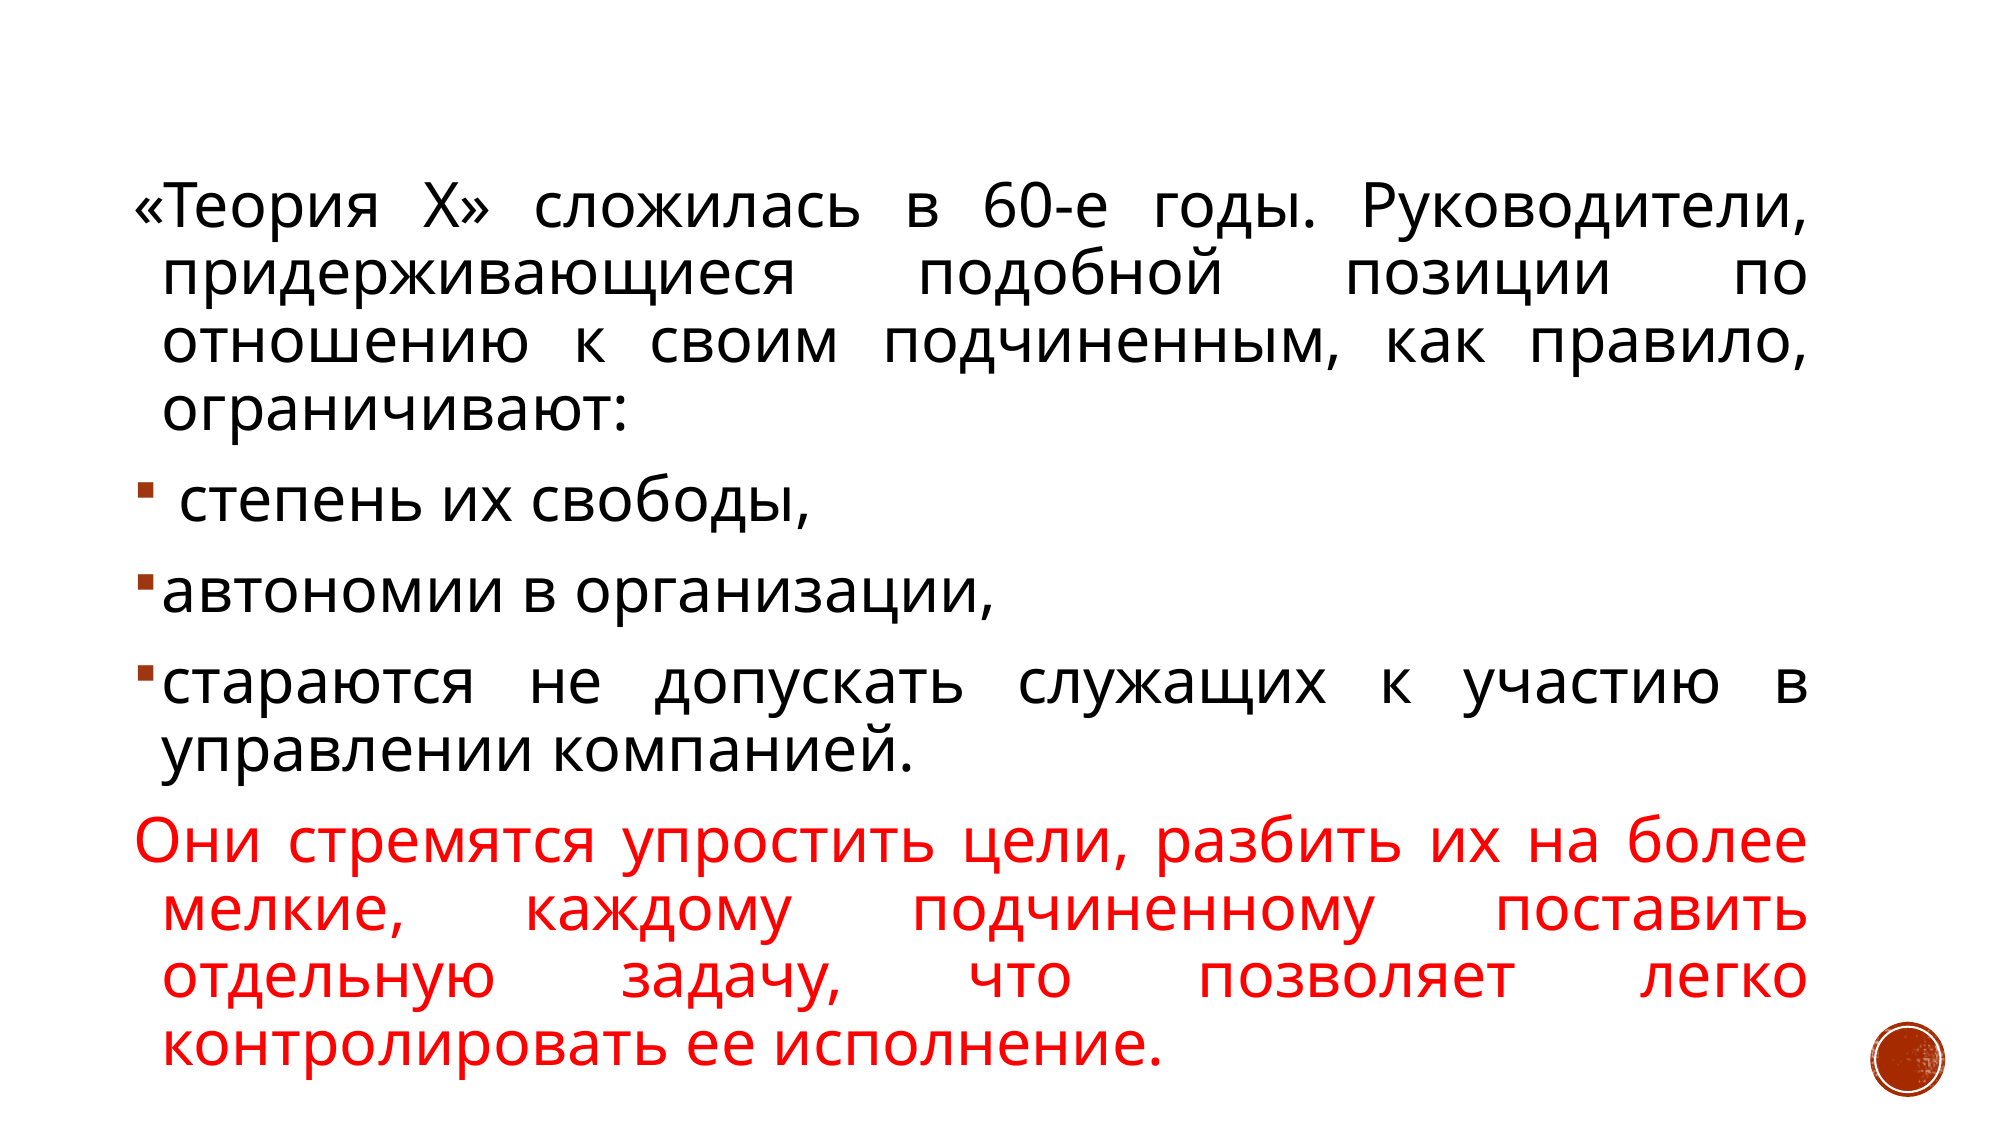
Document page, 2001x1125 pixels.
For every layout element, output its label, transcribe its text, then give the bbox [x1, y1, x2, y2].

list «Теория Х» сложилась в 60-е годы. Руководители, придерживающиеся подобной позиции по отношению к своим подчиненным, как правило, ограничивают: степень их свободы, автономии в организации, стараются не допускать служащих к участию в управлении компанией. Они стремятся упростить цели, разбить их на более мелкие, каждому подчиненному поставить отдельную задачу, что позволяет легко контролировать ее исполнение. [118, 165, 1826, 1088]
